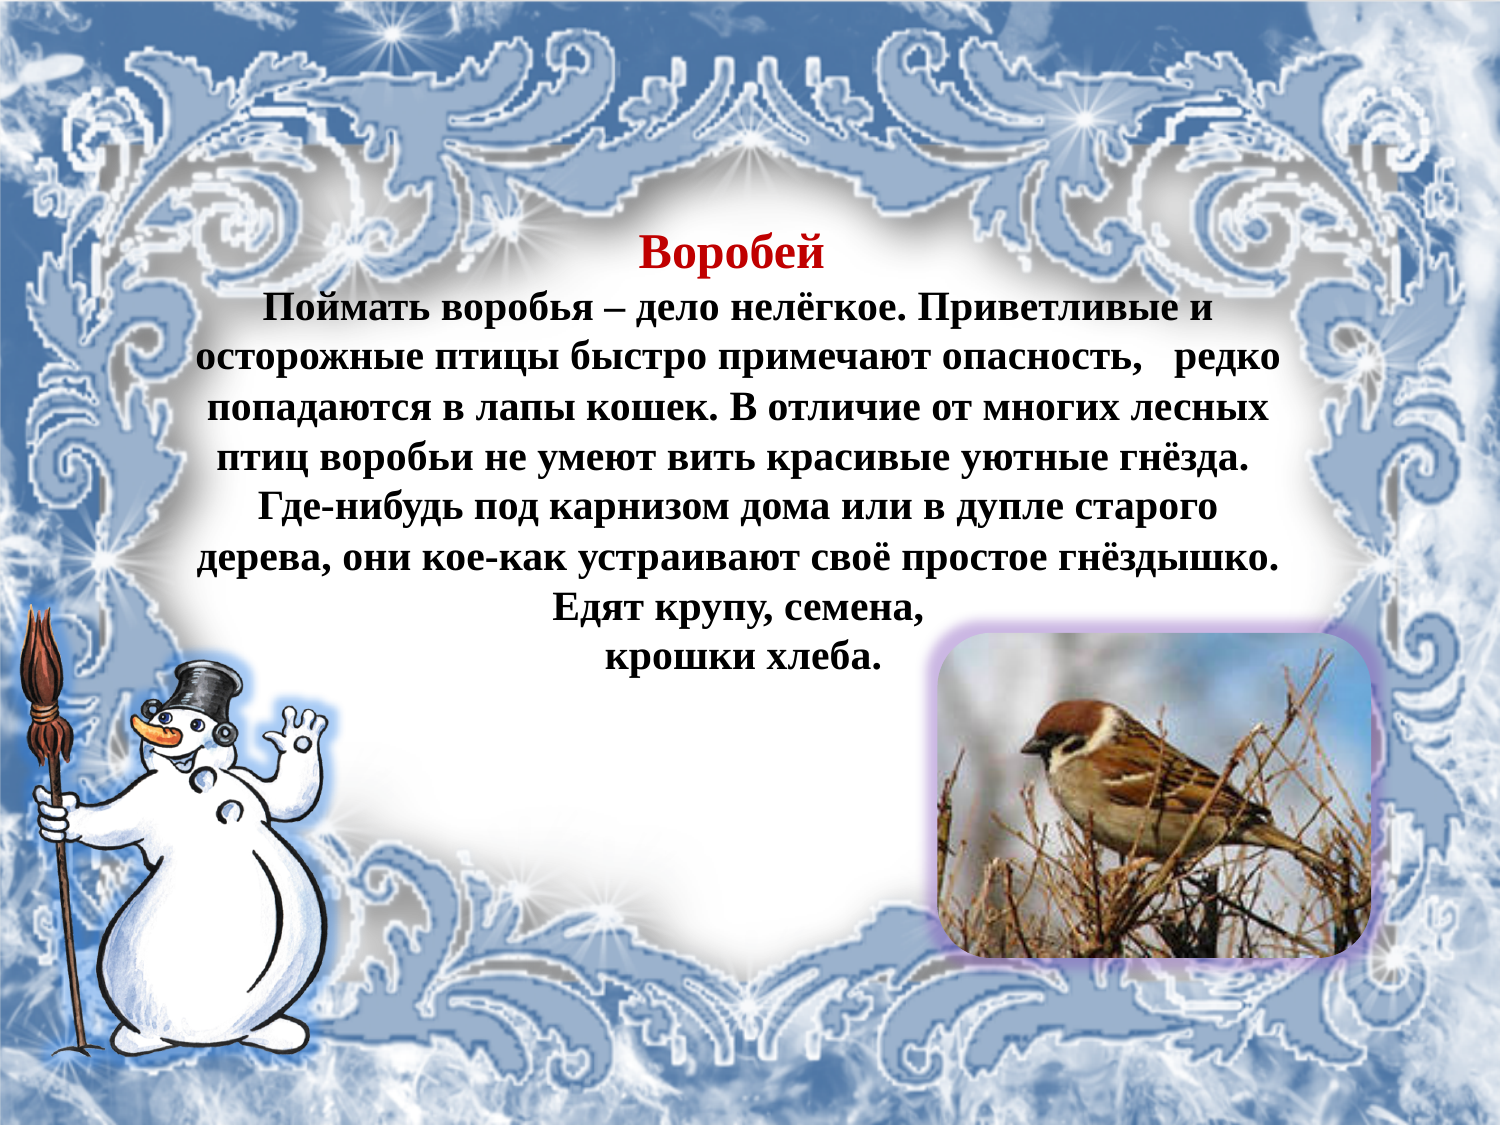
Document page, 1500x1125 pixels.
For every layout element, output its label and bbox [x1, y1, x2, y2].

picture [0, 0, 1372, 1125]
text_box [175, 210, 181, 583]
